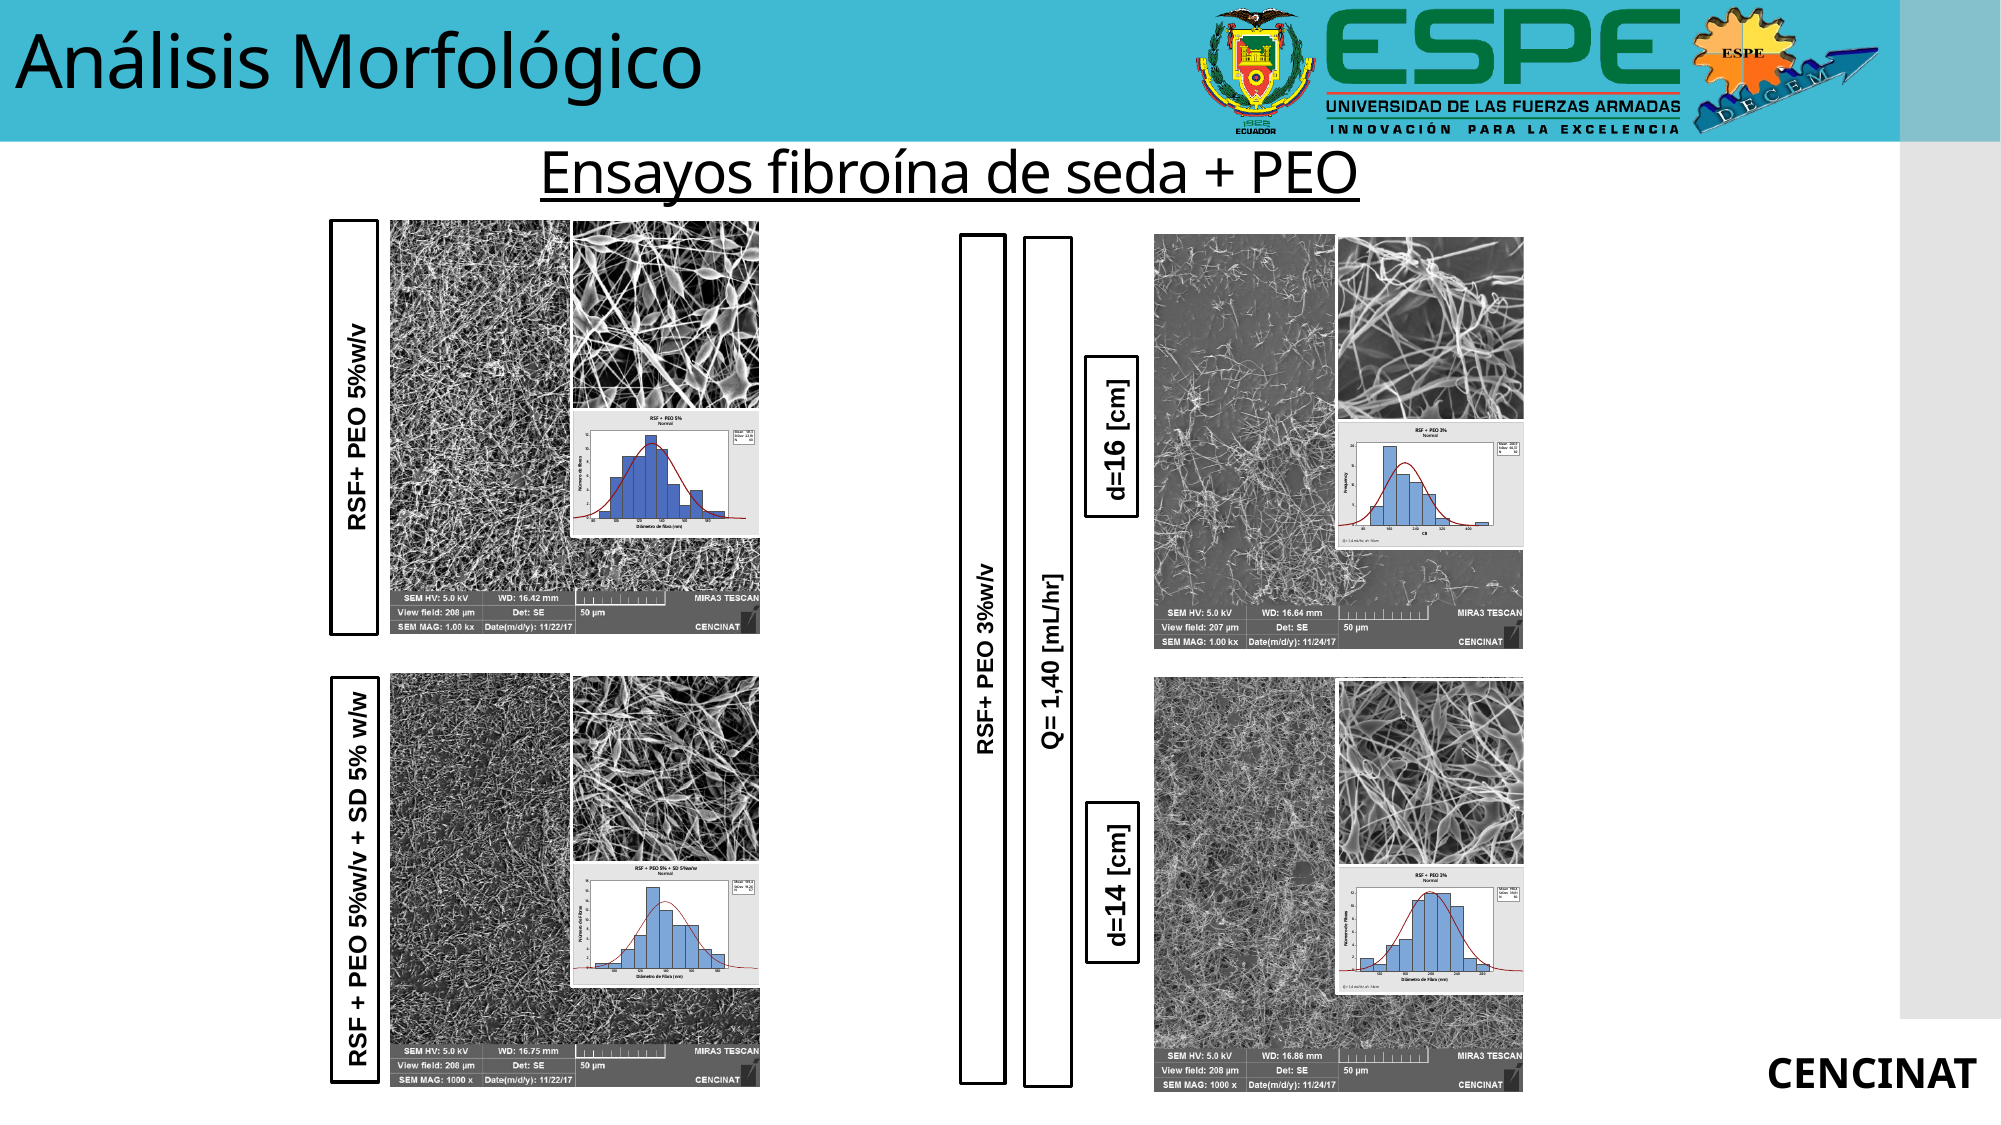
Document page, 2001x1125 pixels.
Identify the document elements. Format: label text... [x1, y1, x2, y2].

text_box Ensayos fibroína de seda + PEO [0, 107, 1900, 242]
text_box Análisis Morfológico [0, 0, 1145, 107]
picture [1741, 101, 1749, 107]
text_box Q= 1,40 [mL/hr] [1024, 237, 1072, 1087]
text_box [389, 220, 760, 635]
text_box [1154, 677, 1524, 1092]
text_box RSF+ PEO 5%w/v [330, 242, 378, 635]
text_box RSF + PEO 5%w/v + SD 5% w/w [331, 677, 379, 1082]
text_box CENCINAT [1751, 1039, 2000, 1104]
text_box RSF+ PEO 3%w/v [960, 235, 1005, 1084]
text_box d=14 [cm] [1086, 802, 1139, 963]
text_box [1154, 234, 1524, 649]
text_box d=16 [cm] [1085, 356, 1138, 517]
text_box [389, 672, 760, 1087]
picture [1196, 0, 1879, 107]
